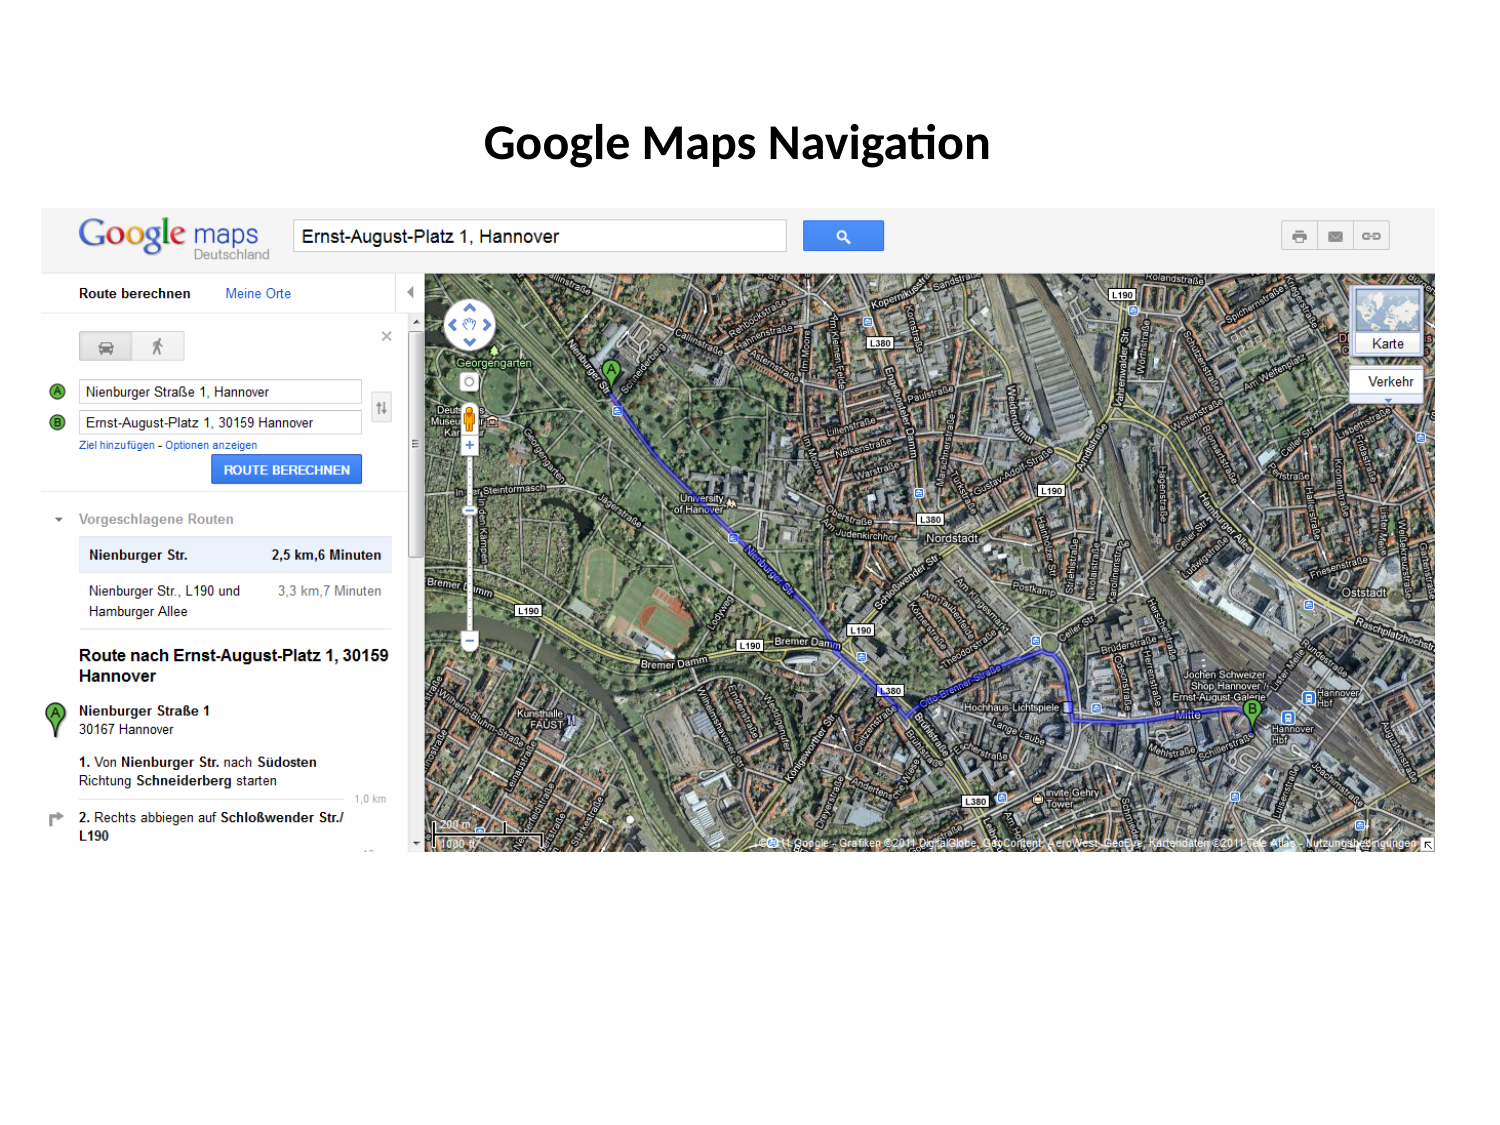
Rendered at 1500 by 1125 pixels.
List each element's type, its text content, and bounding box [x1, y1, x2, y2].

text_box Google Maps Navigation [469, 101, 1007, 177]
picture [41, 207, 1436, 854]
